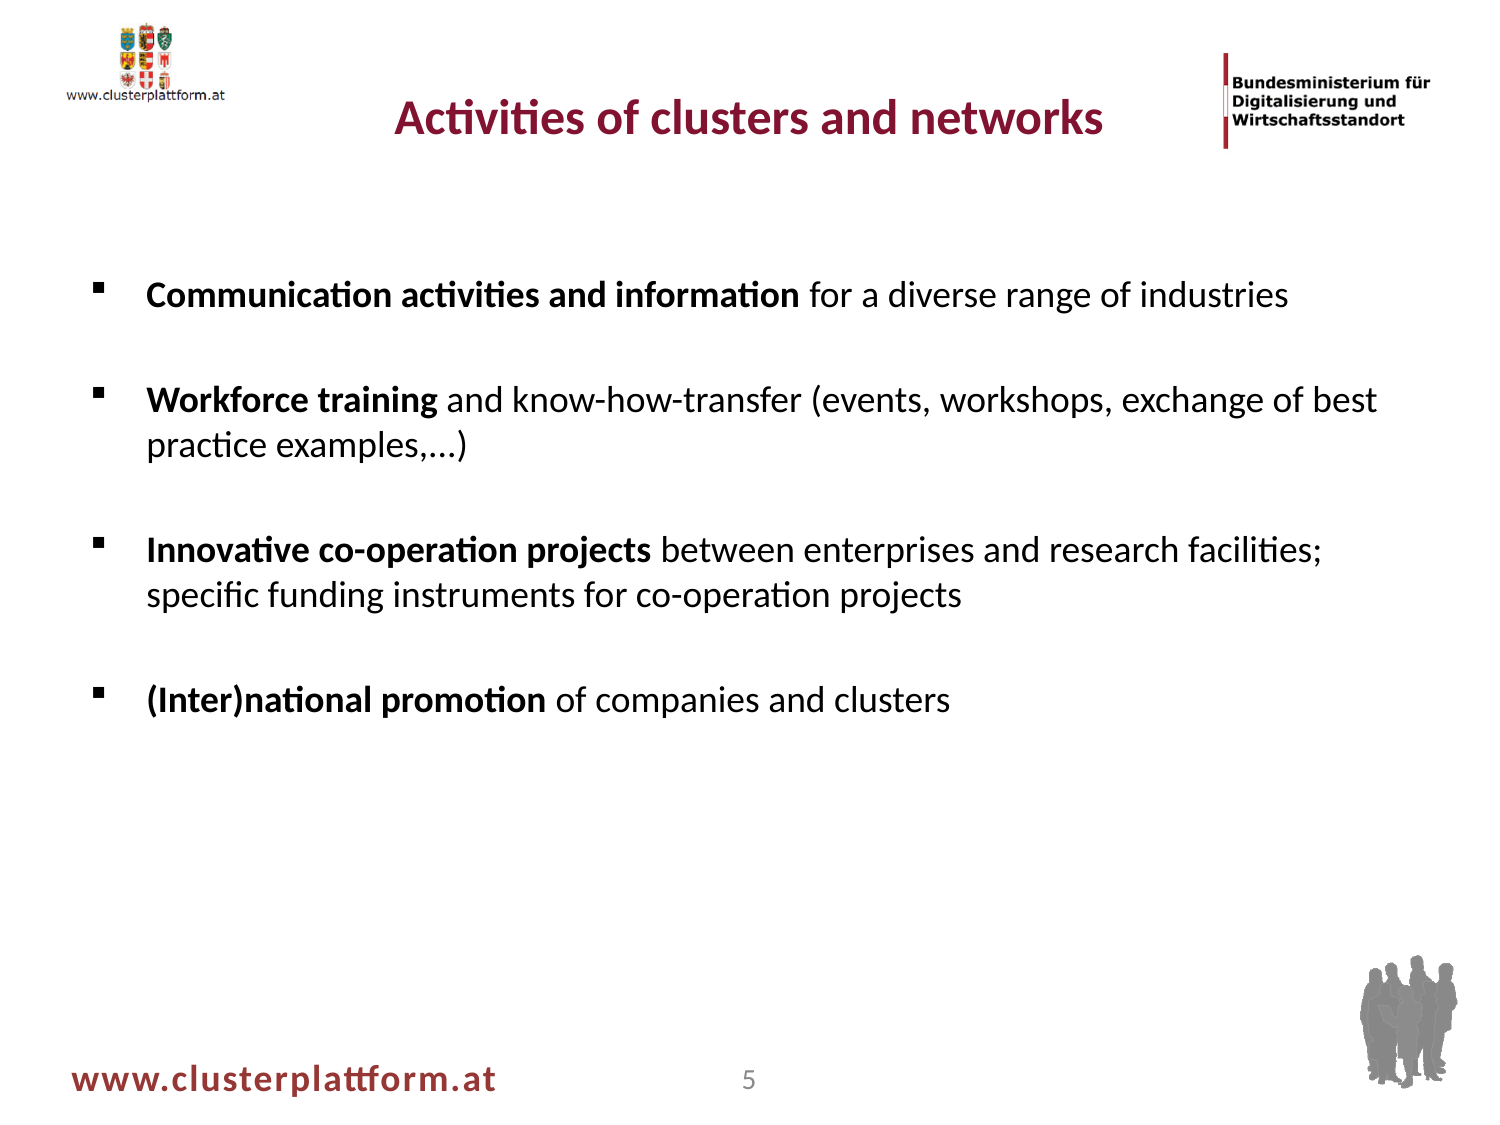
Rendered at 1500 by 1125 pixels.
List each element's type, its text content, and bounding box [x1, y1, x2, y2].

picture [1210, 18, 1442, 188]
title Activities of clusters and networks [240, 45, 1258, 185]
text_box 5 [573, 1053, 924, 1113]
list Communication activities and information for a diverse range of industries Workforce training and know-how-transfer (events, workshops, exchange of best practice examples,...) Innovative co-operation projects between enterprises and research facilities; specific funding instruments for co-operation projects (Inter)national promotion of companies and clusters [75, 262, 1425, 1024]
picture [64, 18, 226, 103]
